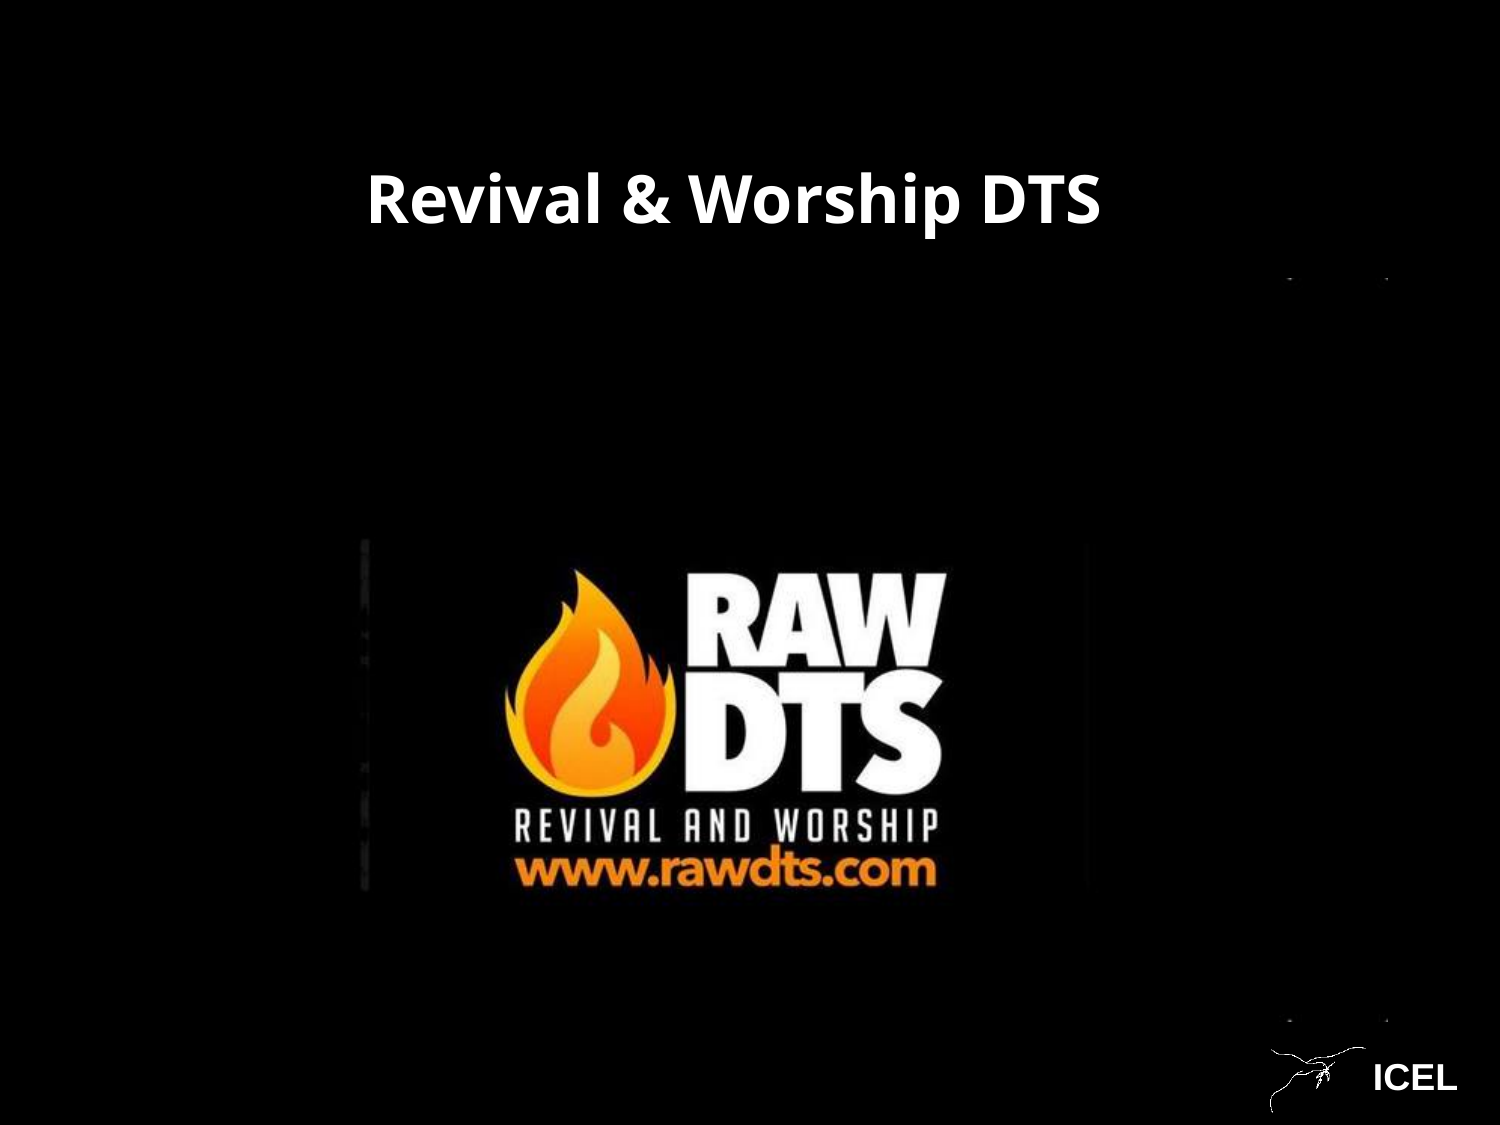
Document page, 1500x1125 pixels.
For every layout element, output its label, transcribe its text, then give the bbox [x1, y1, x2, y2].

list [182, 278, 1389, 1022]
title Revival & Worship DTS [1, 149, 1467, 337]
picture [1269, 1046, 1366, 1113]
